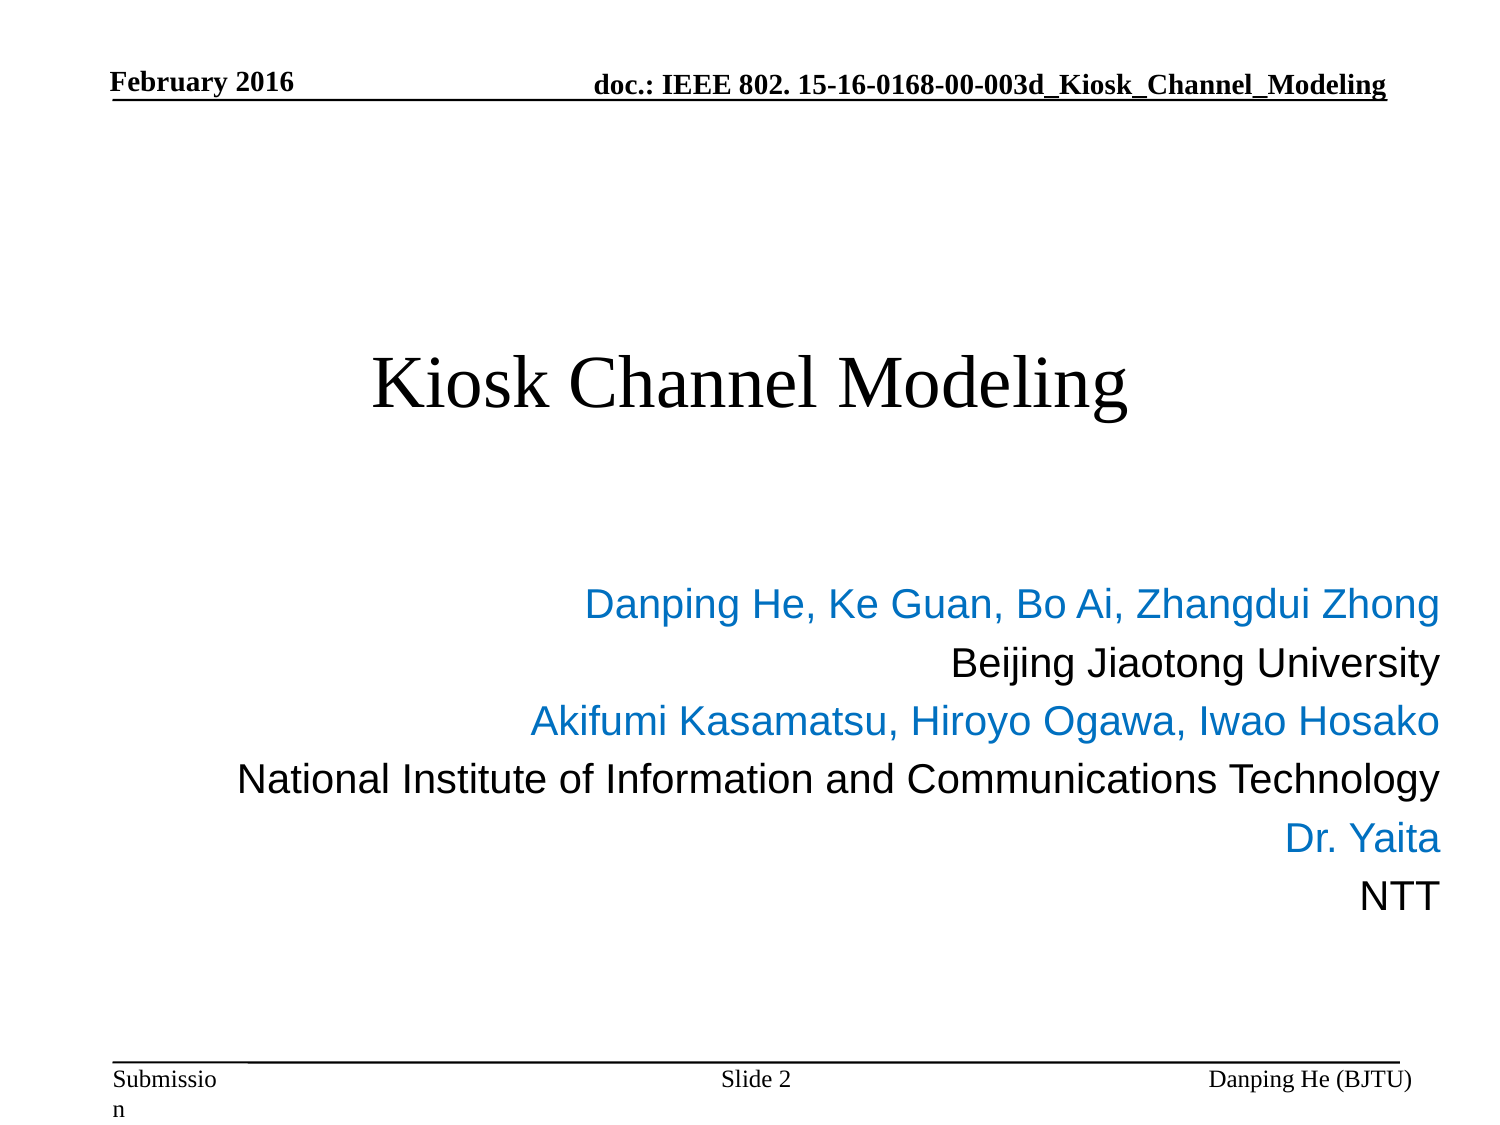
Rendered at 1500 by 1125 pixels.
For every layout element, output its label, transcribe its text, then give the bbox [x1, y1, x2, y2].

subtitle Danping He, Ke Guan, Bo Ai, Zhangdui Zhong Beijing Jiaotong University Akifumi Kasamatsu, Hiroyo Ogawa, Iwao Hosako National Institute of Information and Communications Technology Dr. Yaita NTT [0, 569, 1456, 858]
title Kiosk Channel Modeling [112, 257, 1388, 499]
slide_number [109, 61, 373, 98]
slide_number Slide 2 [712, 1061, 800, 1093]
footer Danping He (BJTU) [899, 1061, 1413, 1093]
